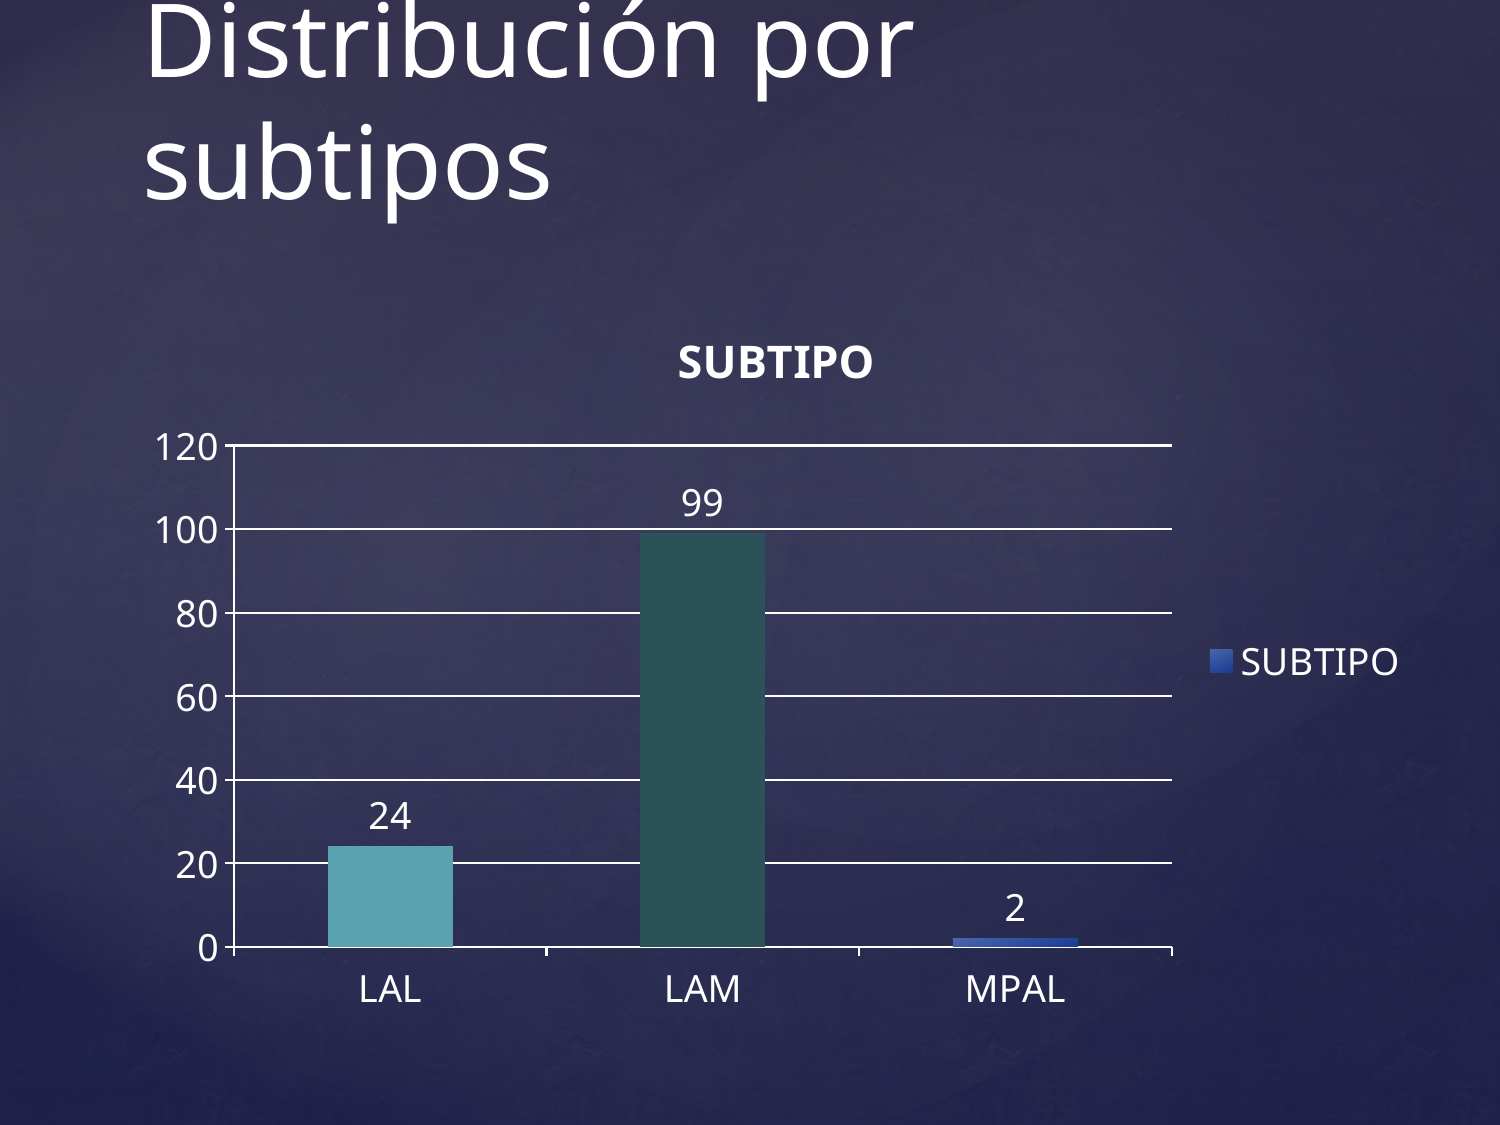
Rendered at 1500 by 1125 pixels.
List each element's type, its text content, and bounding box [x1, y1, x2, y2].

title Distribución por subtipos [127, 77, 1365, 228]
chart [126, 293, 1426, 1029]
